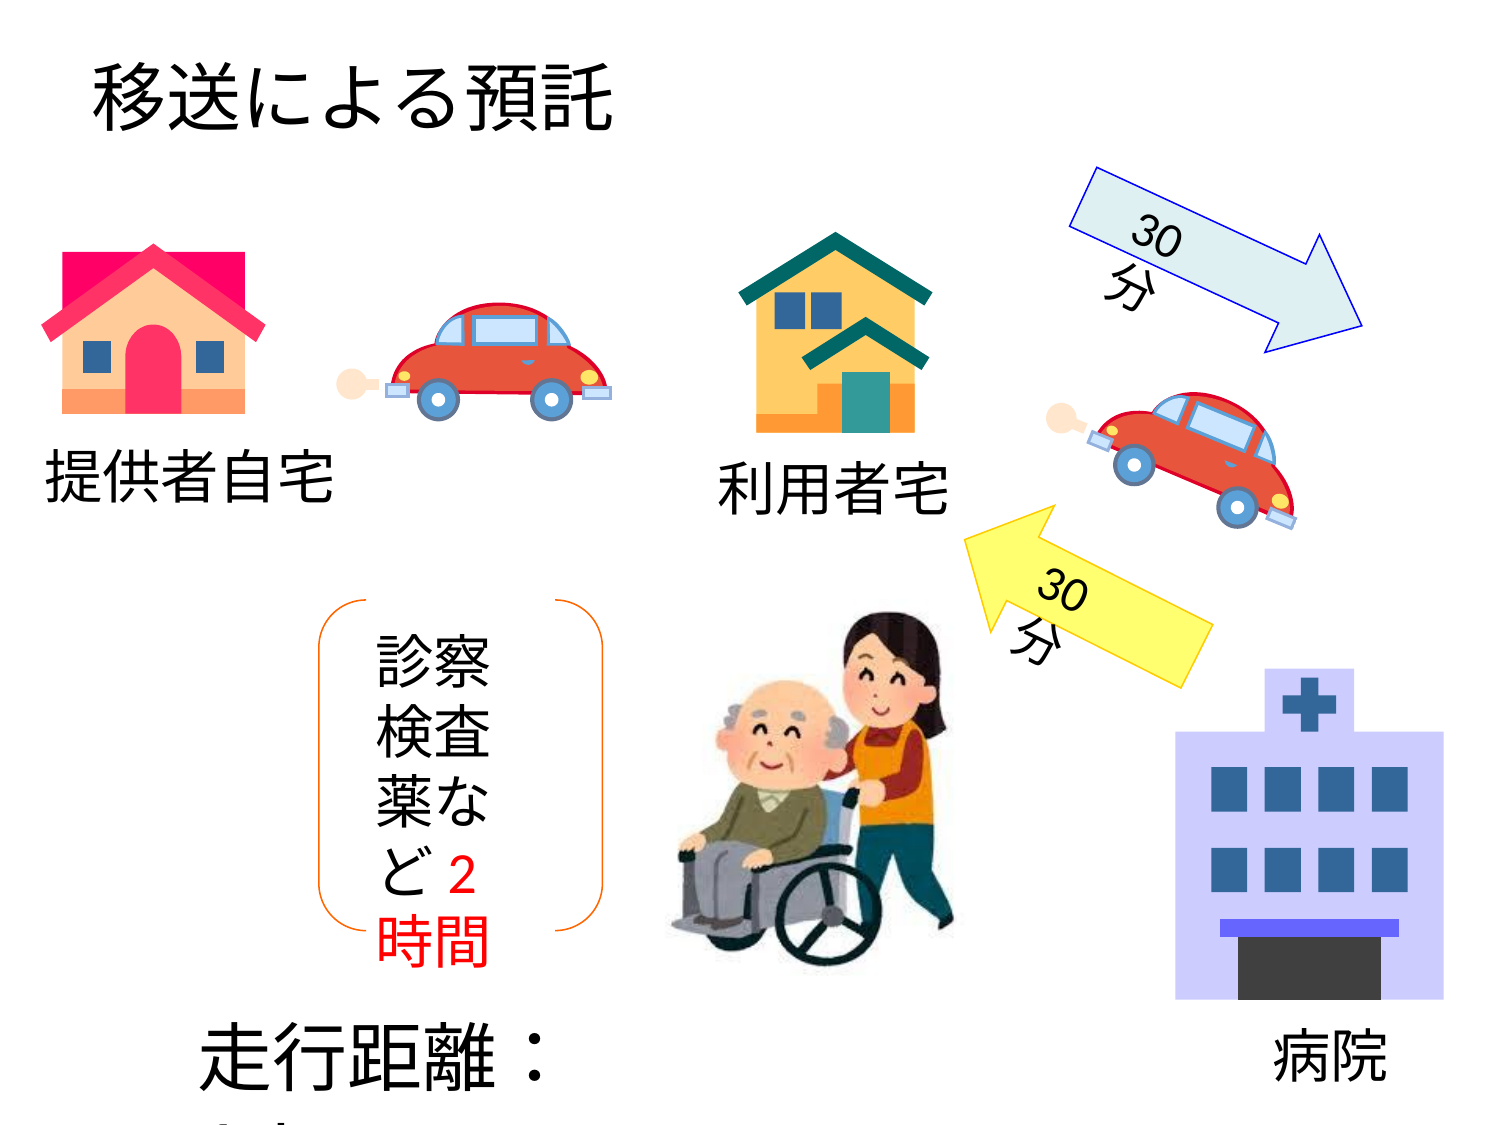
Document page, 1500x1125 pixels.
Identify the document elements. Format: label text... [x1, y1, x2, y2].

picture [737, 231, 933, 433]
text_box 走行距離：60km [183, 1003, 739, 1125]
text_box [1238, 234, 1362, 353]
text_box [964, 509, 1053, 633]
picture [1174, 668, 1444, 1000]
text_box [1069, 167, 1136, 245]
text_box 提供者自宅 [29, 432, 408, 518]
picture [1045, 385, 1318, 503]
text_box 移送による預託 [76, 42, 680, 148]
picture [336, 302, 613, 422]
text_box [318, 599, 603, 931]
text_box 30分 [986, 535, 1173, 719]
text_box [1139, 603, 1213, 683]
text_box 診察検査薬など2時間 [360, 617, 561, 983]
text_box 30分 [1081, 181, 1267, 364]
picture [653, 599, 979, 979]
picture [40, 243, 266, 414]
text_box 利用者宅 [702, 444, 975, 529]
text_box 病院 [1257, 1011, 1412, 1097]
